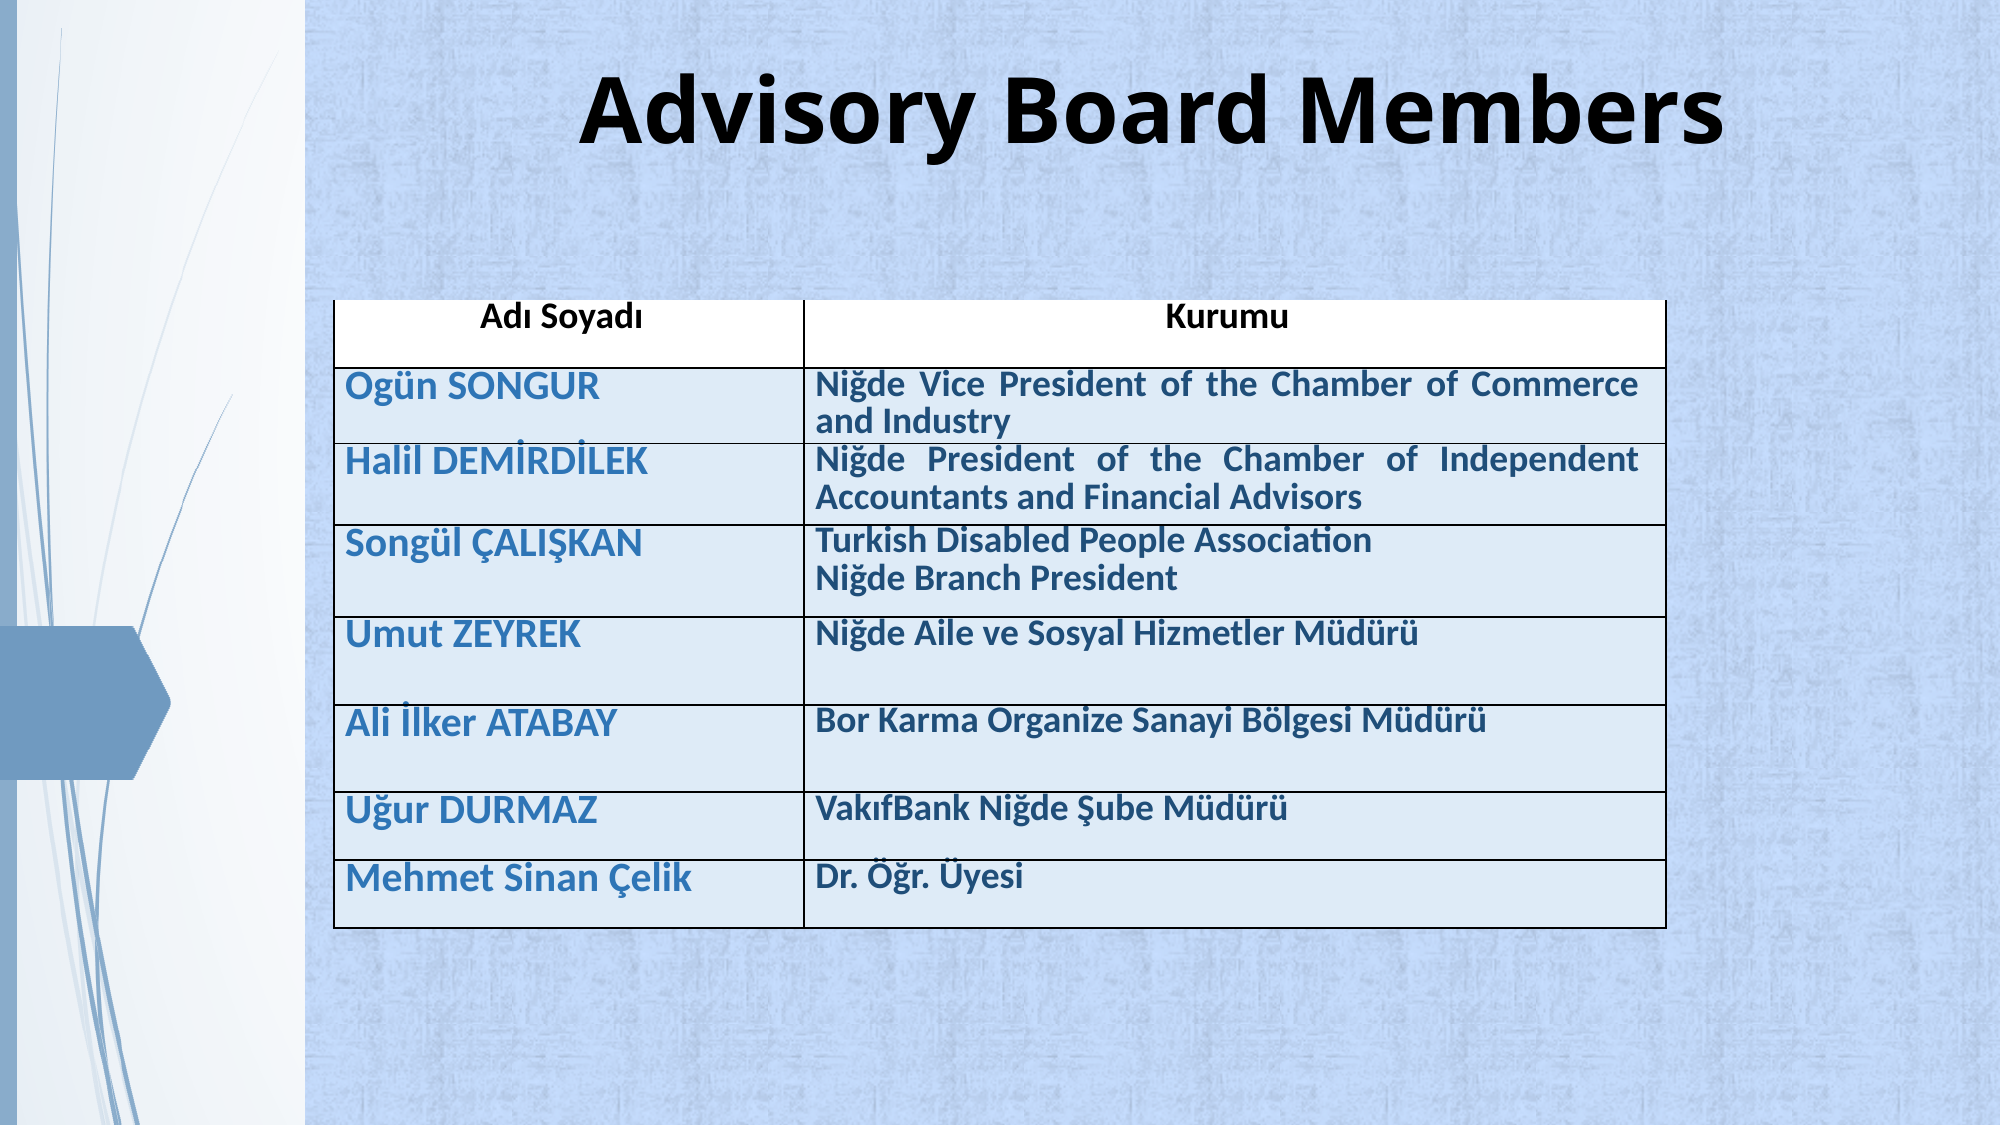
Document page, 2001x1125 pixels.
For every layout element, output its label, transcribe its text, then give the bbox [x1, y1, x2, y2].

table_header Kurumu [805, 300, 1665, 367]
table_cell Ali İlker ATABAY [335, 706, 803, 791]
table_cell Bor Karma Organize Sanayi Bölgesi Müdürü [805, 706, 1665, 791]
table_cell Halil DEMİRDİLEK [335, 444, 803, 524]
table_cell Dr. Öğr. Üyesi [805, 861, 1665, 927]
table_cell Songül ÇALIŞKAN [335, 526, 803, 616]
picture [0, 0, 305, 1125]
table_cell Uğur DURMAZ [335, 793, 803, 859]
table_cell Niğde Vice President of the Chamber of Commerce and Industry [805, 369, 1665, 443]
title Advisory Board Members [305, 59, 1863, 278]
table_cell Umut ZEYREK [335, 618, 803, 704]
table_cell Turkish Disabled People Association Niğde Branch President [805, 526, 1665, 616]
table_cell Niğde Aile ve Sosyal Hizmetler Müdürü [805, 618, 1665, 704]
table_cell Niğde President of the Chamber of Independent Accountants and Financial Advisors [805, 444, 1665, 524]
table_cell VakıfBank Niğde Şube Müdürü [805, 793, 1665, 859]
table_header Adı Soyadı [335, 300, 803, 367]
table_cell Ogün SONGUR [335, 369, 803, 443]
table_cell Mehmet Sinan Çelik [335, 861, 803, 927]
